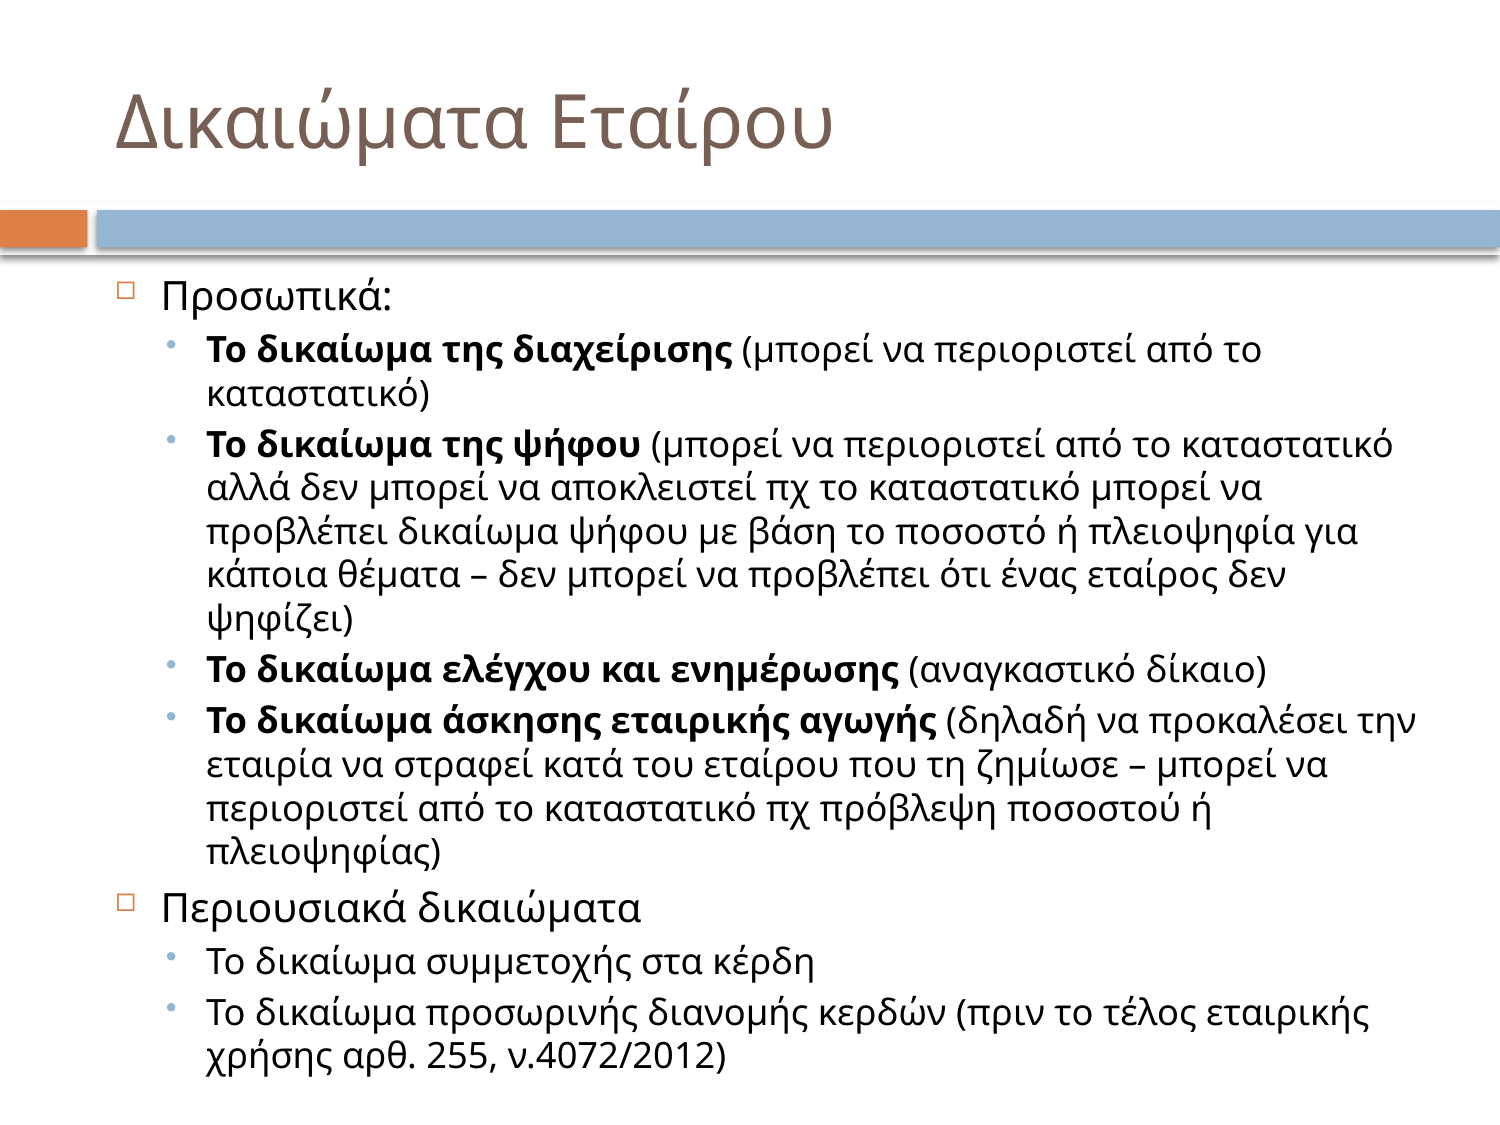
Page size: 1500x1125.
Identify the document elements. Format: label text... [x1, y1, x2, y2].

list Προσωπικά: Το δικαίωμα της διαχείρισης (μπορεί να περιοριστεί από το καταστατικό) Το δικαίωμα της ψήφου (μπορεί να περιοριστεί από το καταστατικό αλλά δεν μπορεί να αποκλειστεί πχ το καταστατικό μπορεί να προβλέπει δικαίωμα ψήφου με βάση το ποσοστό ή πλειοψηφία για κάποια θέματα – δεν μπορεί να προβλέπει ότι ένας εταίρος δεν ψηφίζει) Το δικαίωμα ελέγχου και ενημέρωσης (αναγκαστικό δίκαιο) Το δικαίωμα άσκησης εταιρικής αγωγής (δηλαδή να προκαλέσει την εταιρία να στραφεί κατά του εταίρου που τη ζημίωσε – μπορεί να περιοριστεί από το καταστατικό πχ πρόβλεψη ποσοστού ή πλειοψηφίας) Περιουσιακά δικαιώματα Το δικαίωμα συμμετοχής στα κέρδη Το δικαίωμα προσωρινής διανομής κερδών (πριν το τέλος εταιρικής χρήσης αρθ. 255, ν.4072/2012) [100, 262, 1438, 1088]
title Δικαιώματα Εταίρου [100, 37, 1438, 200]
